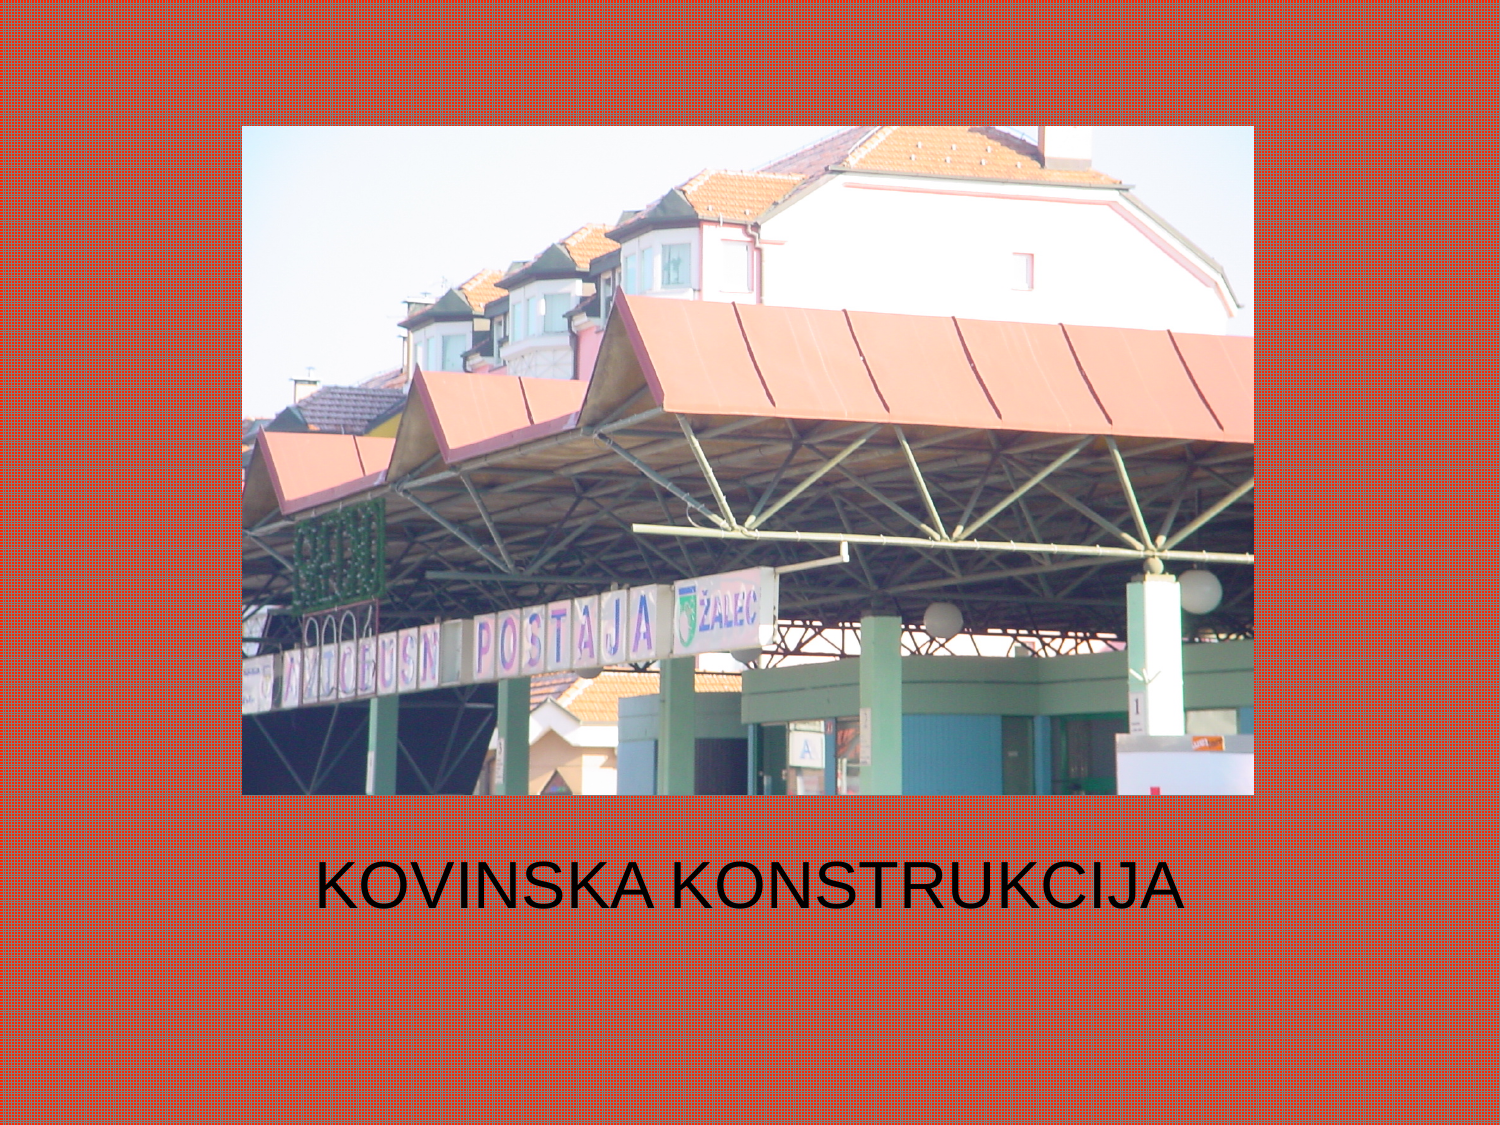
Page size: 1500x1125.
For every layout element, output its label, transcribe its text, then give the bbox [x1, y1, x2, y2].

list KOVINSKA KONSTRUKCIJA [75, 834, 1425, 1005]
picture [242, 126, 1254, 795]
